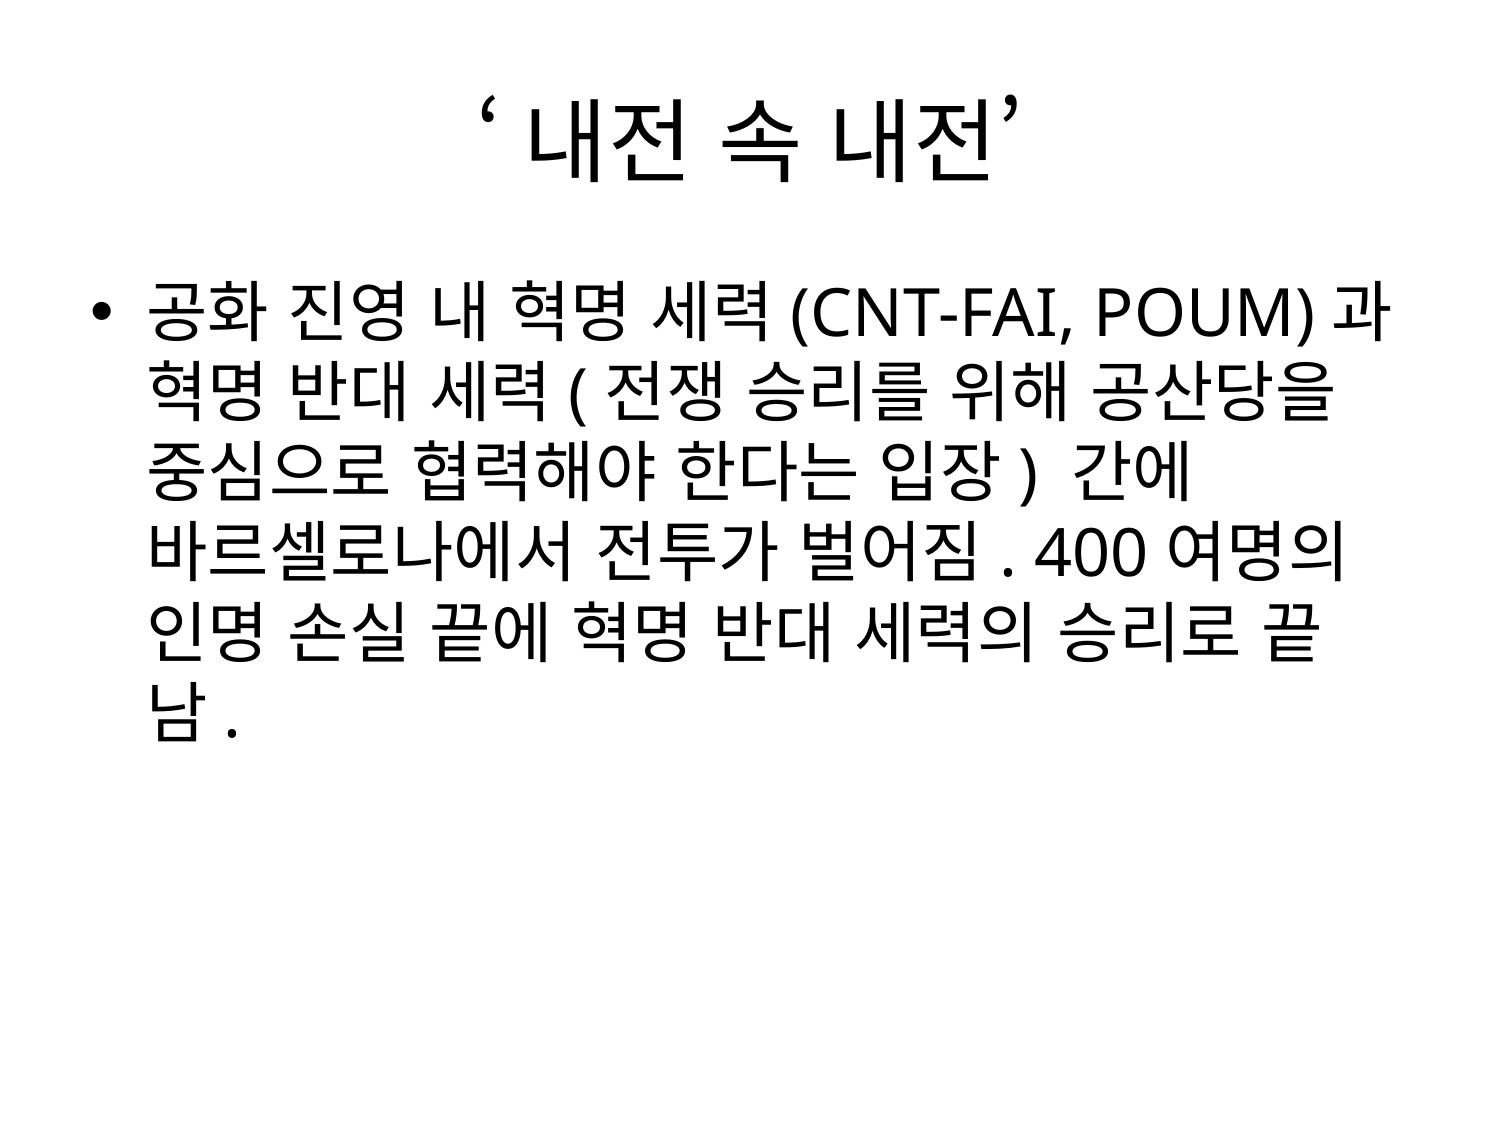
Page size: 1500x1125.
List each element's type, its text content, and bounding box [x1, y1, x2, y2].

list 공화 진영 내 혁명 세력(CNT-FAI, POUM)과 혁명 반대 세력(전쟁 승리를 위해 공산당을 중심으로 협력해야 한다는 입장) 간에 바르셀로나에서 전투가 벌어짐. 400여명의 인명 손실 끝에 혁명 반대 세력의 승리로 끝남. [75, 262, 1425, 1005]
title ‘내전 속 내전’ [75, 45, 1425, 233]
